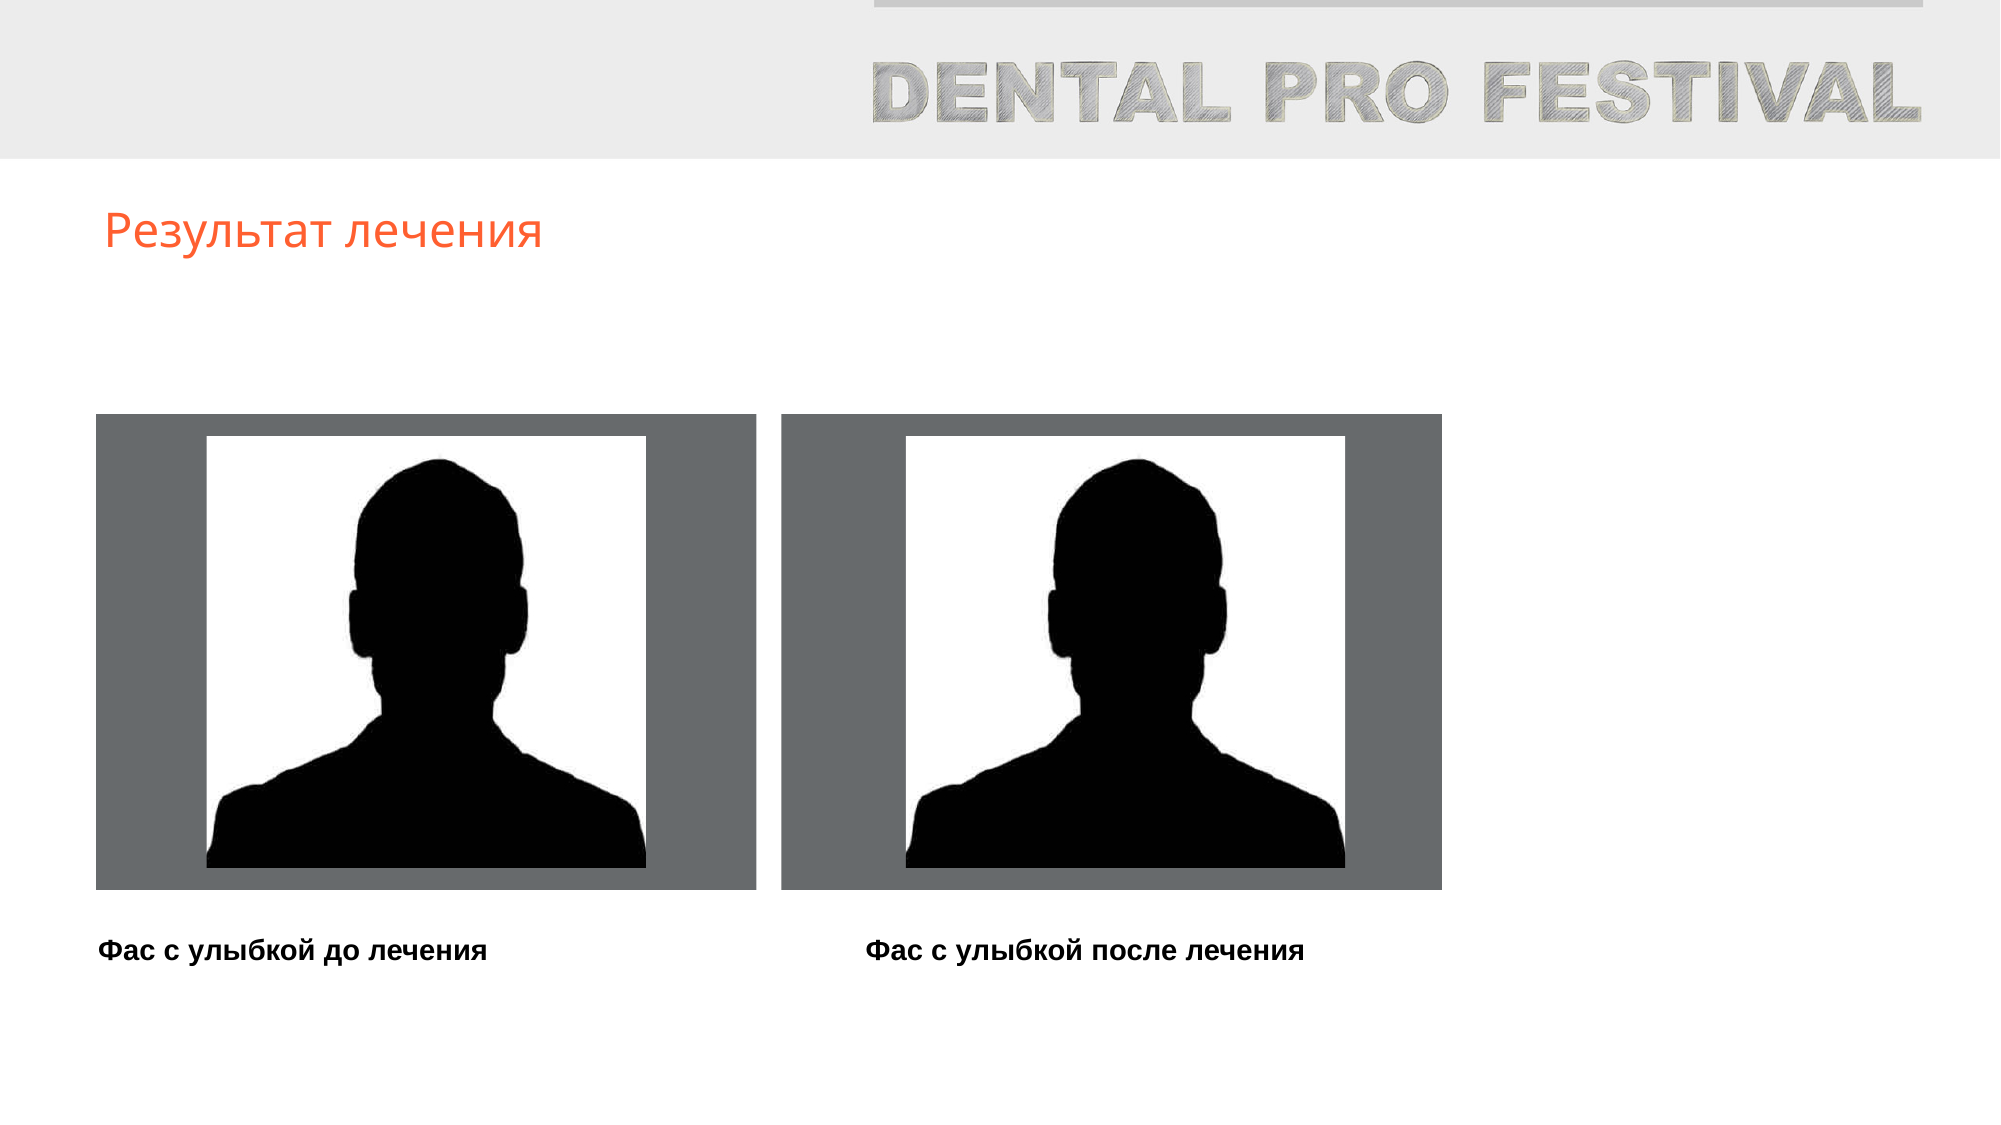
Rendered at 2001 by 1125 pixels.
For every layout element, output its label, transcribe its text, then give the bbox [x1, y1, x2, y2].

picture [0, 0, 2001, 1125]
text_box Фас с улыбкой до лечения [90, 923, 829, 974]
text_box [95, 413, 1443, 890]
text_box Фас с улыбкой после лечения [858, 923, 1597, 974]
text_box Результат лечения [95, 192, 1766, 265]
